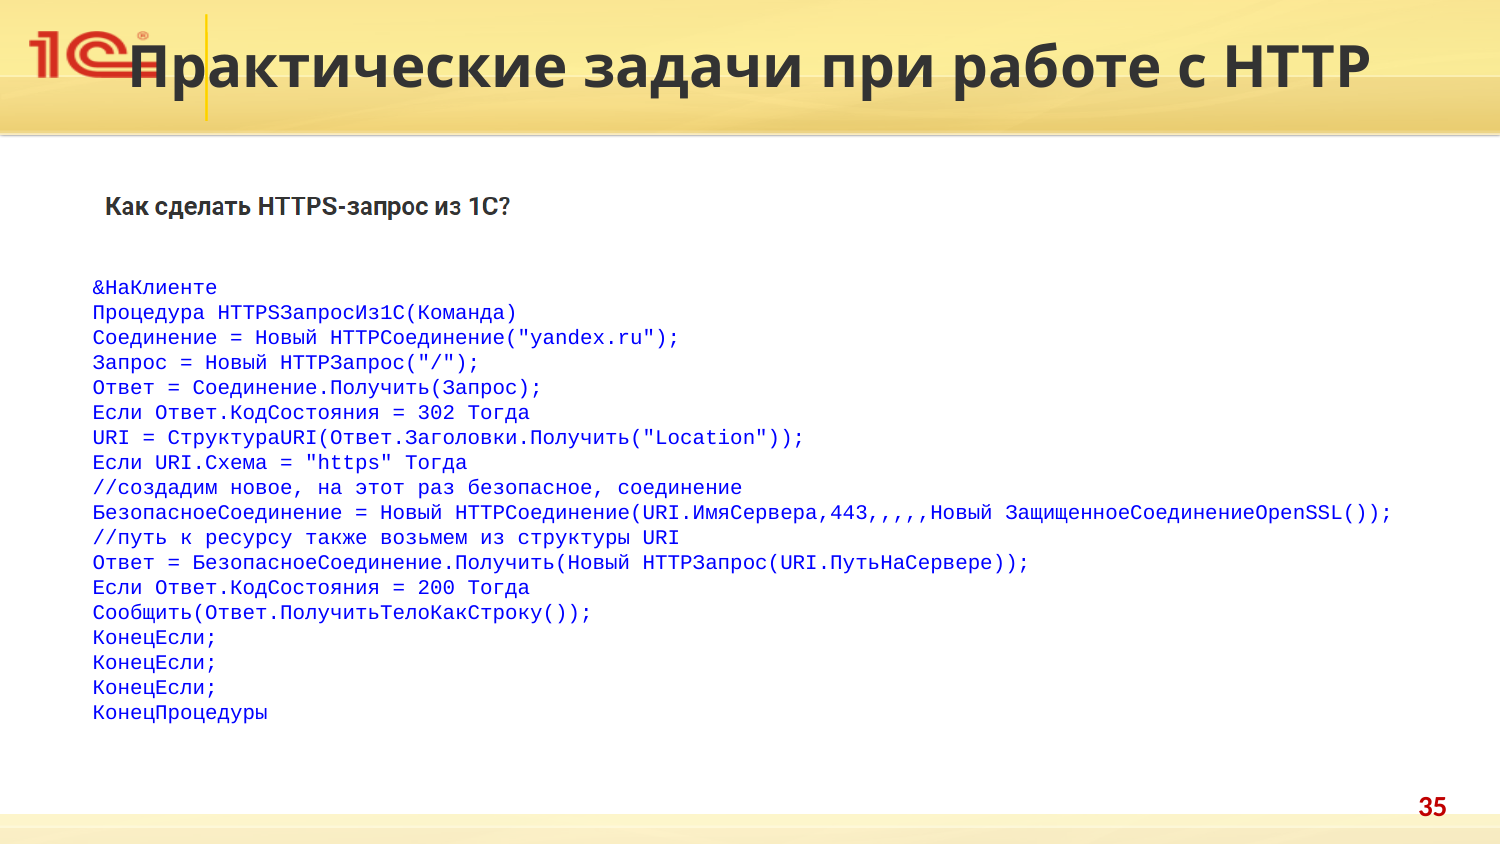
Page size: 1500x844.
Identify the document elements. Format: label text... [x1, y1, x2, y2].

text_box &НаКлиенте Процедура HTTPSЗапросИз1С(Команда) Соединение = Новый HTTPСоединение("yandex.ru"); Запрос = Новый HTTPЗапрос("/"); Ответ = Соединение.Получить(Запрос); Если Ответ.КодСостояния = 302 Тогда URI = СтруктураURI(Ответ.Заголовки.Получить("Location")); Если URI.Схема = "https" Тогда //создадим новое, на этот раз безопасное, соединение БезопасноеСоединение = Новый HTTPСоединение(URI.ИмяСервера,443,,,,,Новый ЗащищенноеСоединениеOpenSSL()); //путь к ресурсу также возьмем из структуры URI Ответ = БезопасноеСоединение.Получить(Новый HTTPЗапрос(URI.ПутьНаСервере)); Если Ответ.КодСостояния = 200 Тогда Сообщить(Ответ.ПолучитьТелоКакСтроку()); КонецЕсли; КонецЕсли; КонецЕсли; КонецПроцедуры [78, 266, 1479, 731]
picture [77, 173, 960, 234]
title Практические задачи при работе с HTTP [0, 1, 1500, 141]
text_box 35 [1387, 788, 1478, 821]
picture [0, 814, 1500, 844]
